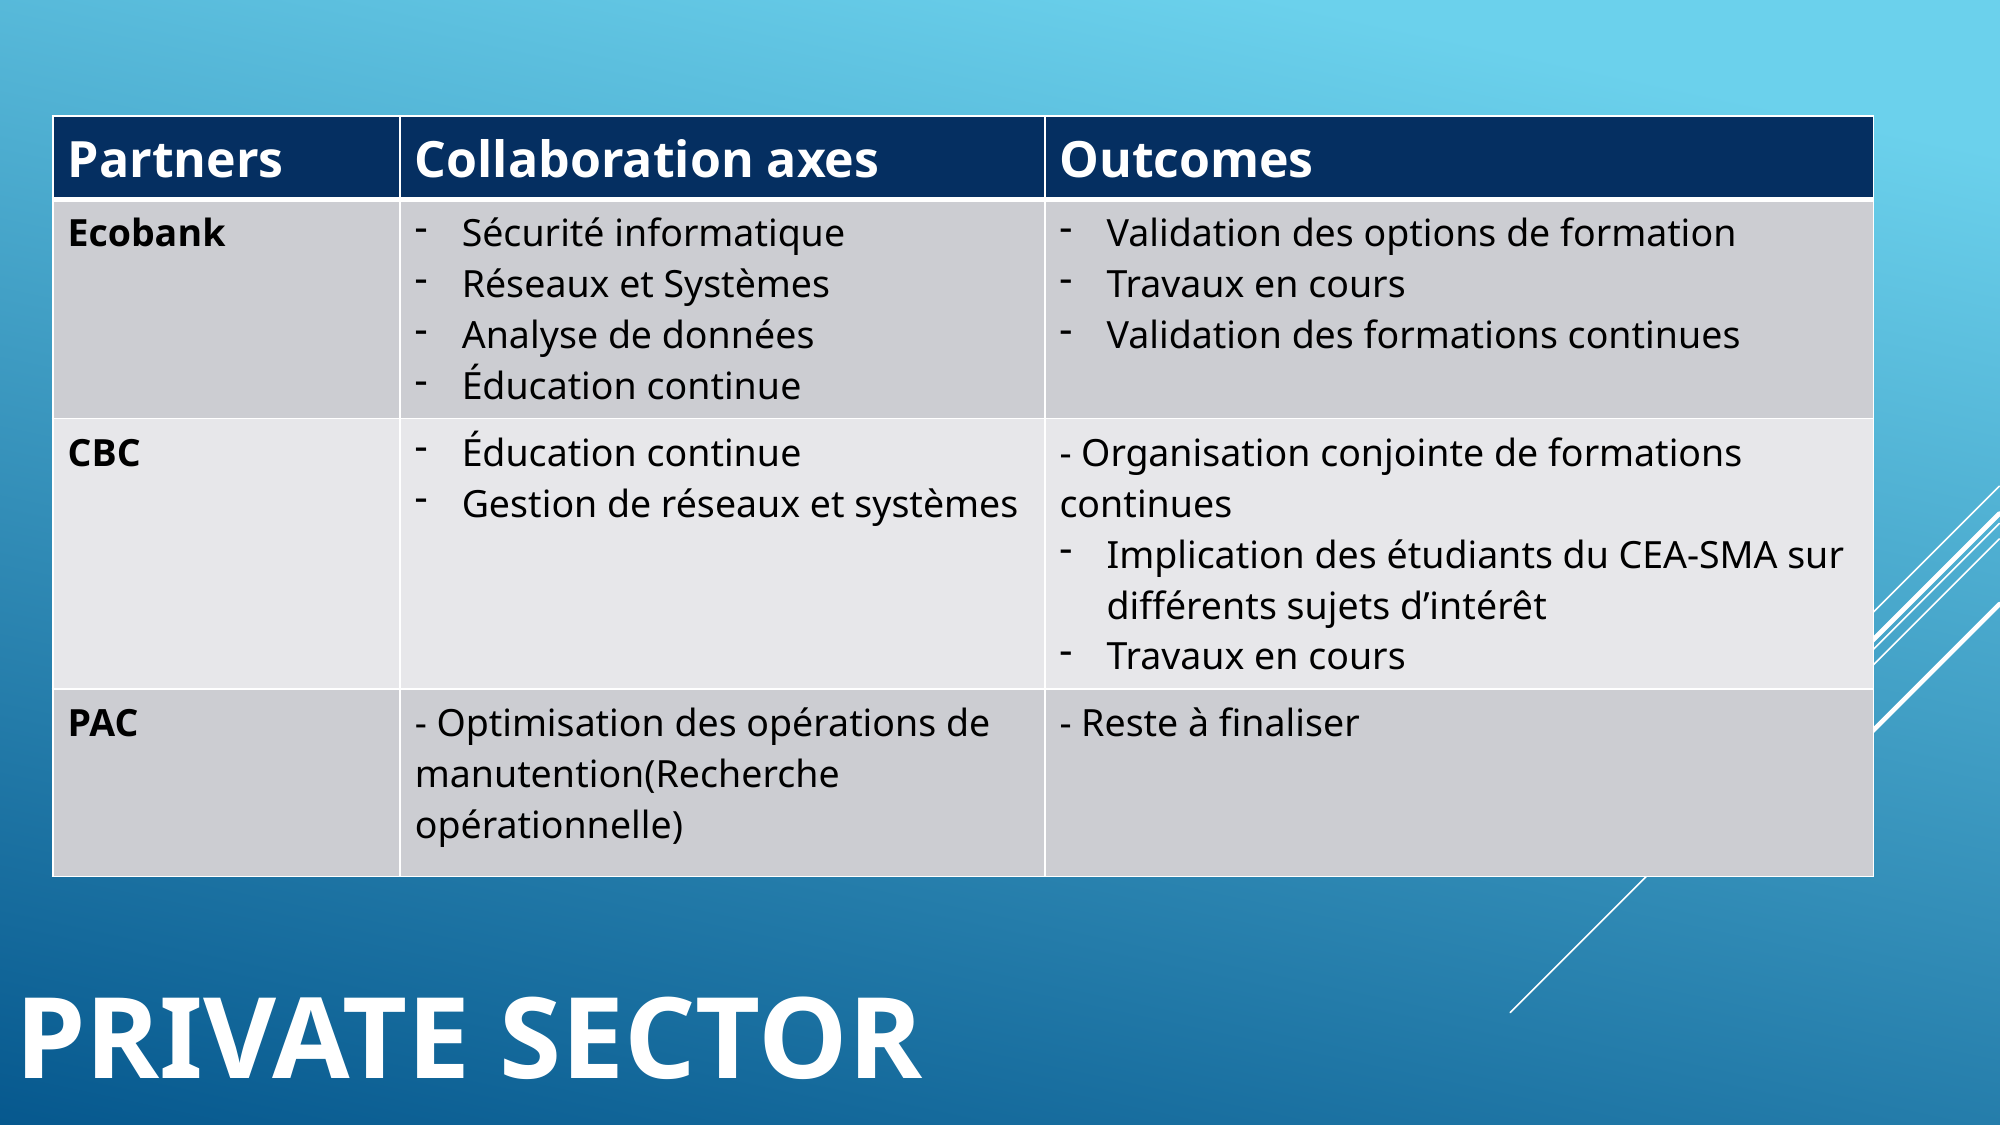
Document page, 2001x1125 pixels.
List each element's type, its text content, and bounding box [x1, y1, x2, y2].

table_cell - Organisation conjointe de formations continues Implication des étudiants du CEA-SMA sur différents sujets d’intérêt Travaux en cours [1046, 419, 1873, 688]
table_cell - Optimisation des opérations de manutention(Recherche opérationnelle) [401, 690, 1044, 876]
table_cell PAC [54, 690, 399, 876]
table_cell Validation des options de formation Travaux en cours Validation des formations continues [1046, 202, 1873, 418]
table_header Partners [54, 117, 399, 197]
table_cell - Reste à finaliser [1046, 690, 1873, 876]
table_cell Éducation continue Gestion de réseaux et systèmes [401, 419, 1044, 688]
table_cell Sécurité informatique Réseaux et Systèmes Analyse de données Éducation continue [401, 202, 1044, 418]
table_header Collaboration axes [401, 117, 1044, 197]
table_header Outcomes [1046, 117, 1873, 197]
table_cell CBC [54, 419, 399, 688]
table_cell Ecobank [54, 202, 399, 418]
title Private Sector [0, 909, 1400, 1125]
